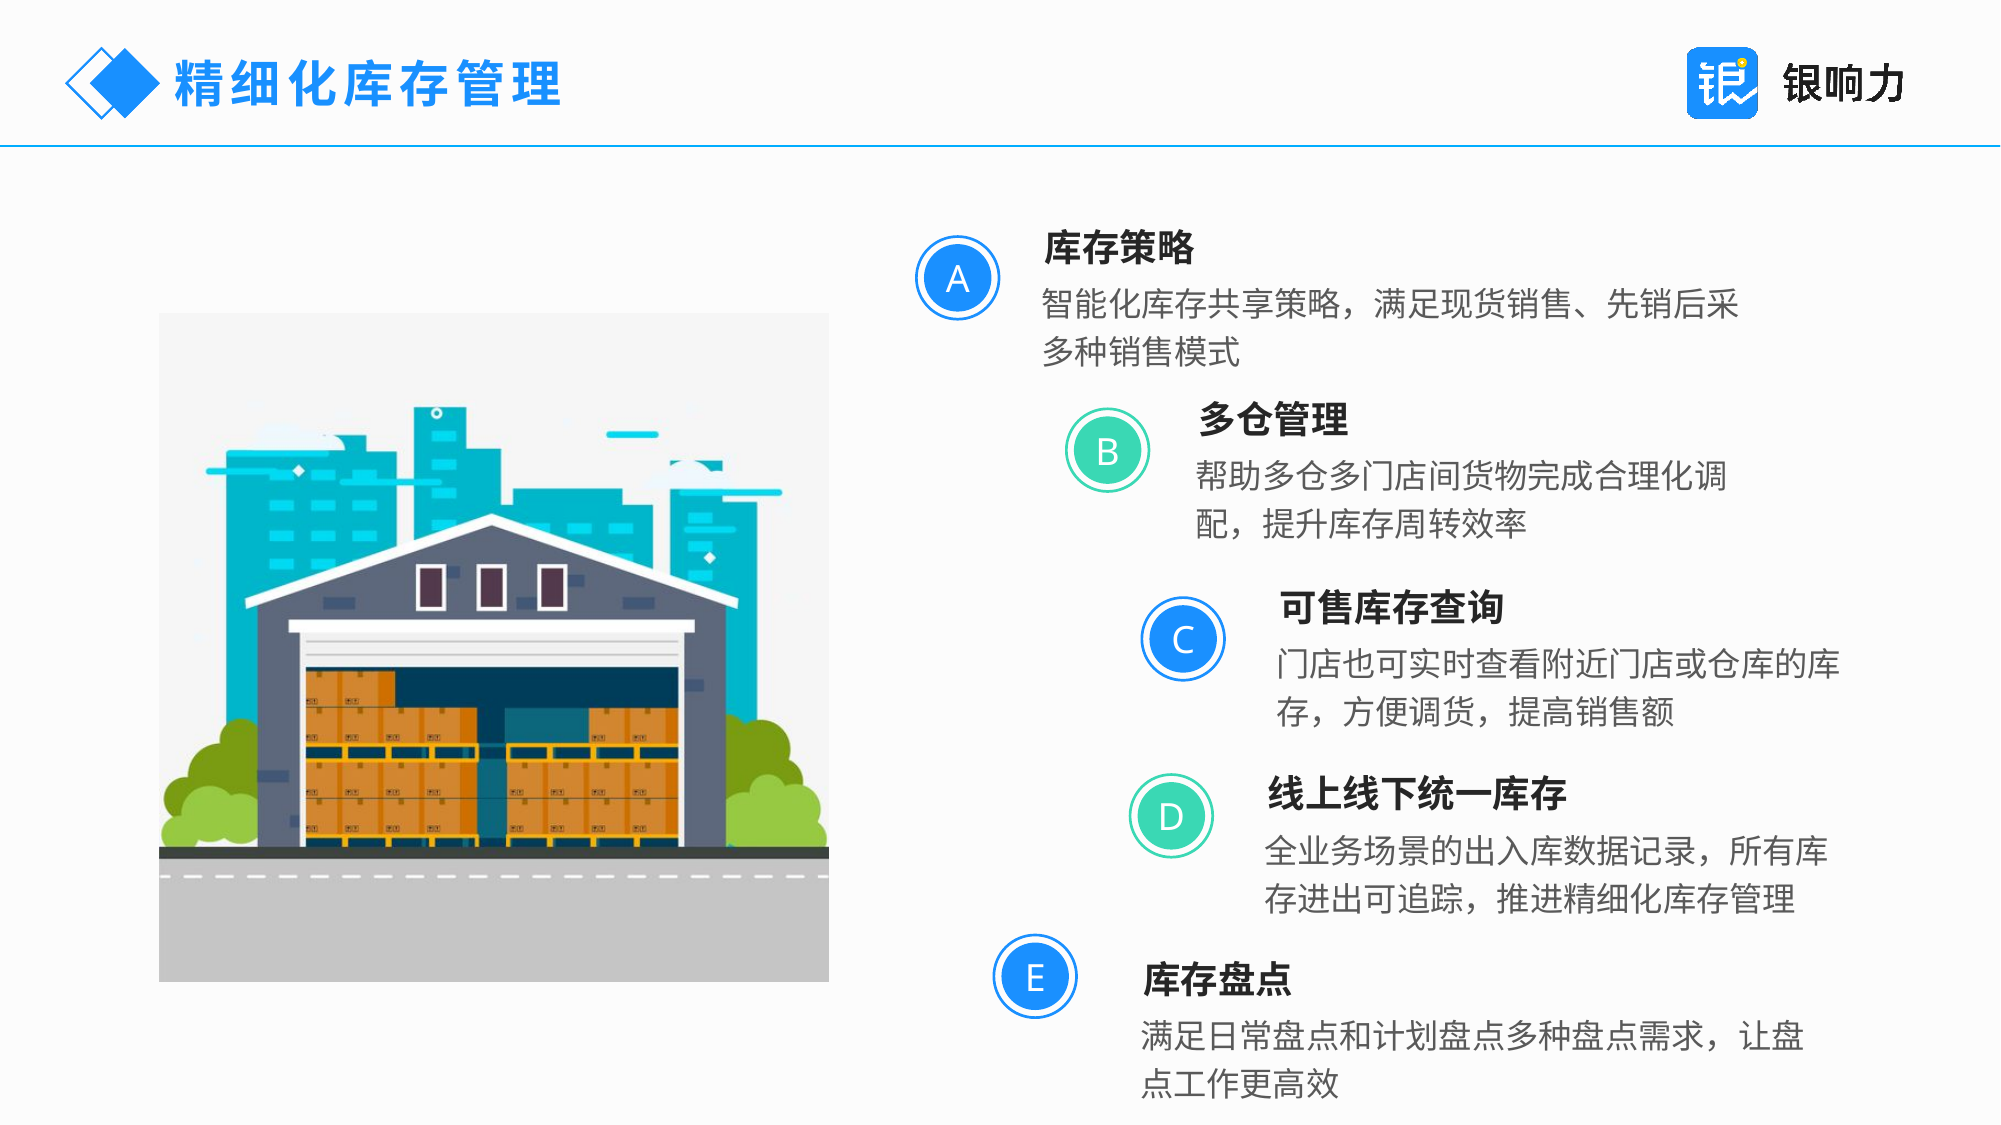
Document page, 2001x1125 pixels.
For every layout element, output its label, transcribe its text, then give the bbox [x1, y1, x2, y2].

text_box 线上线下统一库存 [1253, 762, 1818, 823]
text_box 智能化库存共享策略，满足现货销售、先销后采多种销售模式 [1030, 269, 1772, 377]
text_box A [914, 234, 1002, 322]
text_box 精细化库存管理 [159, 45, 1060, 121]
text_box D [1127, 772, 1216, 860]
text_box 多仓管理 [1184, 388, 1526, 449]
text_box C [1139, 595, 1227, 683]
text_box 帮助多仓多门店间货物完成合理化调配，提升库存周转效率 [1184, 442, 1772, 549]
text_box 全业务场景的出入库数据记录，所有库存进出可追踪，推进精细化库存管理 [1253, 816, 1859, 924]
picture [1664, 30, 1931, 137]
text_box 满足日常盘点和计划盘点多种盘点需求，让盘点工作更高效 [1128, 1001, 1830, 1109]
text_box E [991, 932, 1079, 1021]
text_box 库存盘点 [1128, 948, 1752, 1009]
text_box 门店也可实时查看附近门店或仓库的库存，方便调货，提高销售额 [1264, 629, 1885, 737]
text_box 可售库存查询 [1264, 576, 1607, 636]
text_box 库存策略 [1030, 216, 1372, 277]
picture [159, 313, 829, 982]
text_box B [1063, 406, 1152, 494]
